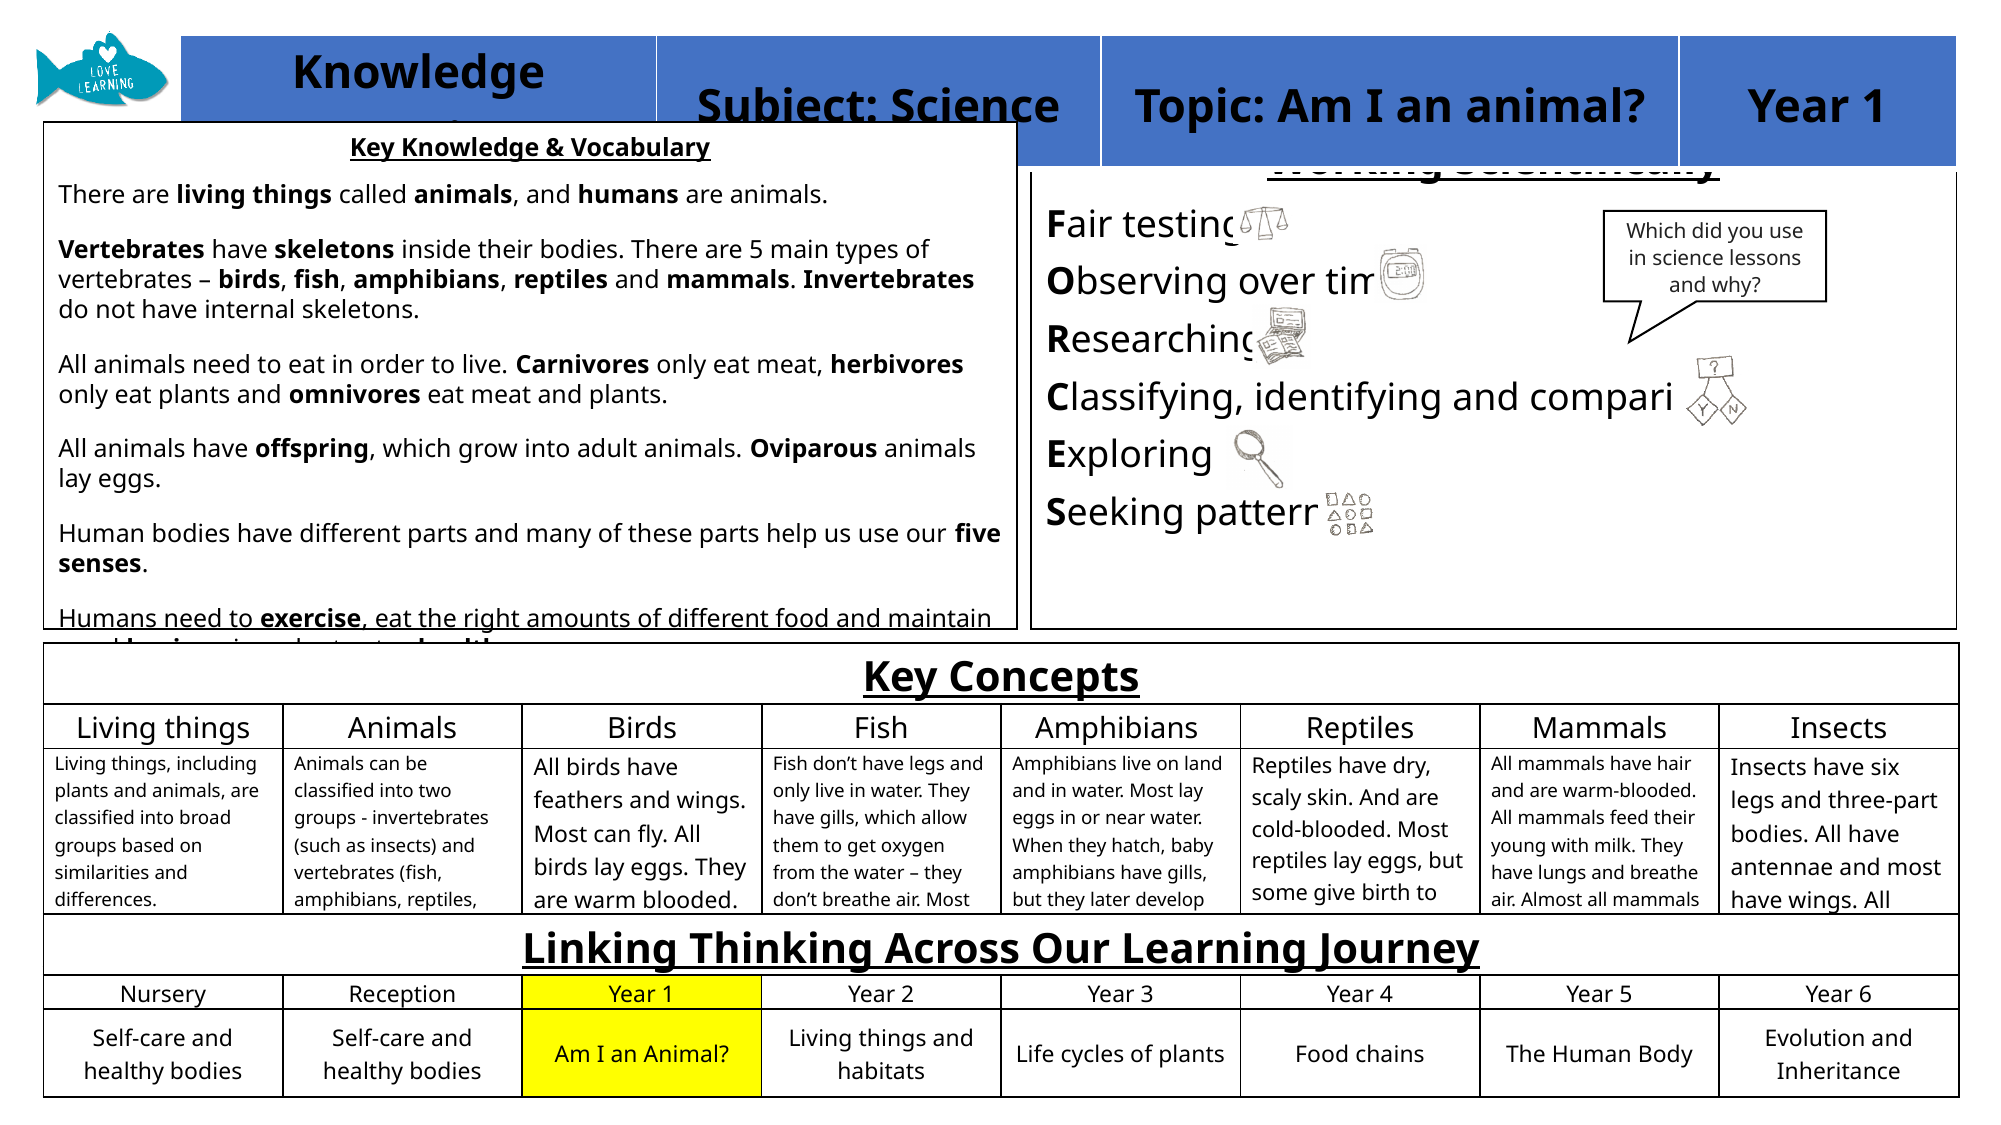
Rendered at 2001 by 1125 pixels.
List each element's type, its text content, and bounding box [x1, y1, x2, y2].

table_header Knowledge Organiser [181, 36, 656, 122]
table_cell Year 1 [523, 976, 761, 1008]
table_cell Year 4 [1241, 976, 1479, 1008]
text_box Which did you use in science lessons and why? [1602, 209, 1828, 345]
text_box Working Scientifically Fair testing Observing over time Researching Classifying, identifying and comparing Exploring Seeking patterns [1030, 172, 1957, 629]
table_cell Nursery [44, 976, 282, 1008]
table_cell Food chains [1241, 1010, 1479, 1096]
table_cell Birds [523, 705, 761, 748]
table_cell Mammals [1481, 705, 1718, 748]
table_cell Year 6 [1720, 976, 1958, 1008]
picture [1374, 244, 1427, 303]
picture [1233, 202, 1293, 244]
table_cell The Human Body [1481, 1010, 1718, 1096]
table_cell Amphibians [1002, 705, 1240, 748]
table_cell Living things [44, 705, 282, 748]
table_cell Reception [284, 976, 521, 1008]
table_cell Fish don’t have legs and only live in water. They have gills, which allow them to get oxygen from the water – they don’t breathe air. Most fish have scales on their skin. [763, 749, 1000, 913]
table_cell Reptiles have dry, scaly skin. And are cold-blooded. Most reptiles lay eggs, but some give birth to live young. [1241, 749, 1479, 913]
table_cell Insects [1720, 705, 1958, 748]
table_cell All birds have feathers and wings. Most can fly. All birds lay eggs. They are warm blooded. [523, 749, 761, 913]
table_header Key Concepts [44, 644, 1958, 703]
table_cell Am I an Animal? [523, 1010, 761, 1096]
table_cell Life cycles of plants [1002, 1010, 1240, 1096]
table_cell Year 3 [1002, 976, 1240, 1008]
table_cell Year 5 [1481, 976, 1718, 1008]
table_cell Living things and habitats [762, 1010, 1000, 1096]
table_header Linking Thinking Across Our Learning Journey [44, 915, 1958, 974]
table_cell Self-care and healthy bodies [284, 1010, 521, 1096]
text_box Key Knowledge & Vocabulary There are living things called animals, and humans are animals. Vertebrates have skeletons inside their bodies. There are 5 main types of vertebrates – birds, fish, amphibians, reptiles and mammals. Invertebrates do not have internal skeletons. All animals need to eat in order to live. Carnivores only eat meat, herbivores only eat plants and omnivores eat meat and plants. All animals have offspring, which grow into adult animals. Oviparous animals lay eggs. Human bodies have different parts and many of these parts help us use our five senses. Humans need to exercise, eat the right amounts of different food and maintain good hygiene in order to stay healthy. [43, 122, 1018, 629]
table_cell Year 2 [762, 976, 1000, 1008]
table_header Topic: Am I an animal? [1102, 36, 1678, 166]
table_cell Insects have six legs and three-part bodies. All have antennae and most have wings. All insects lay eggs. [1720, 749, 1958, 913]
table_cell Living things, including plants and animals, are classified into broad groups based on similarities and differences. [44, 749, 282, 913]
table_header Year 1 [1680, 36, 1956, 166]
picture [1226, 425, 1293, 490]
table_header Subject: Science [657, 36, 1100, 166]
picture [1252, 304, 1311, 369]
picture [1318, 489, 1380, 540]
picture [1675, 352, 1755, 428]
table_cell Animals [284, 705, 521, 748]
picture [28, 31, 171, 108]
table_cell Animals can be classified into two groups - invertebrates (such as insects) and vertebrates (fish, amphibians, reptiles, birds and mammals). [284, 749, 521, 913]
table_cell All mammals have hair and are warm-blooded. All mammals feed their young with milk. They have lungs and breathe air. Almost all mammals give birth to live young. [1481, 749, 1718, 913]
table_cell Amphibians live on land and in water. Most lay eggs in or near water. When they hatch, baby amphibians have gills, but they later develop lungs, to breathe air. [1002, 749, 1240, 913]
table_cell Evolution and Inheritance [1720, 1010, 1958, 1096]
table_cell Reptiles [1241, 705, 1479, 748]
table_cell Fish [763, 705, 1000, 748]
table_cell Self-care and healthy bodies [44, 1010, 282, 1096]
